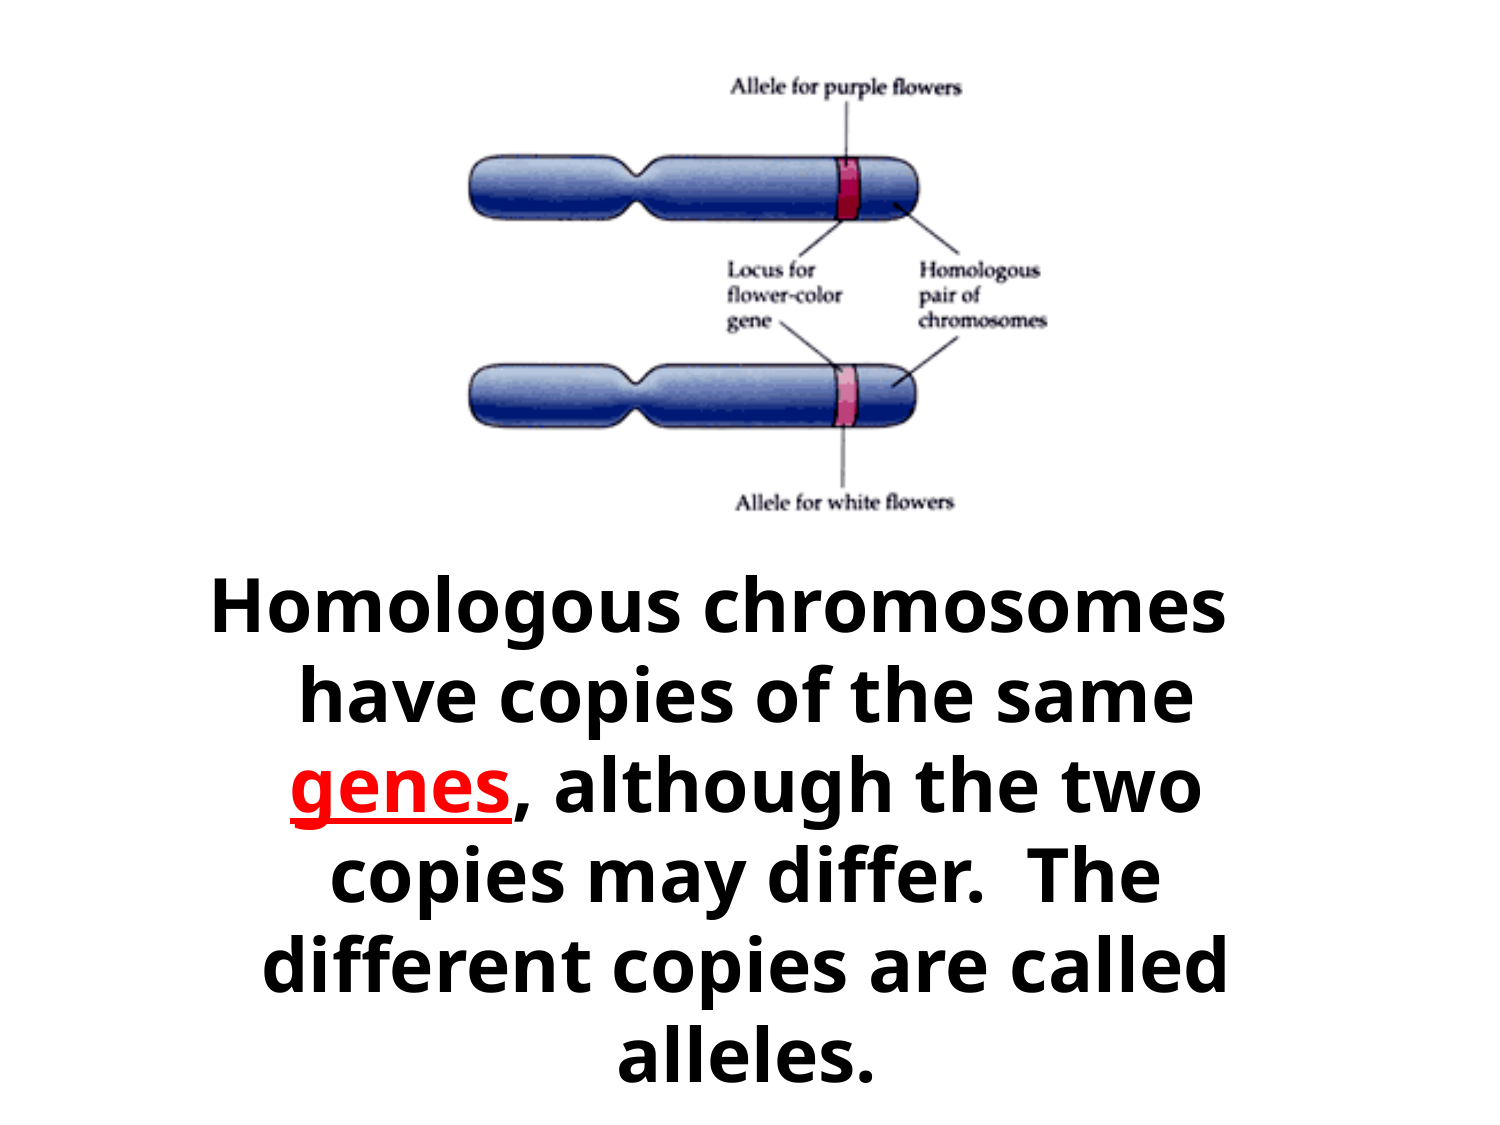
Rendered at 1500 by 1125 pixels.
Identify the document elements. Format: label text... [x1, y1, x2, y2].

picture [437, 49, 1080, 532]
list Homologous chromosomes have copies of the same genes, although the two copies may differ. The different copies are called alleles. [112, 549, 1326, 988]
